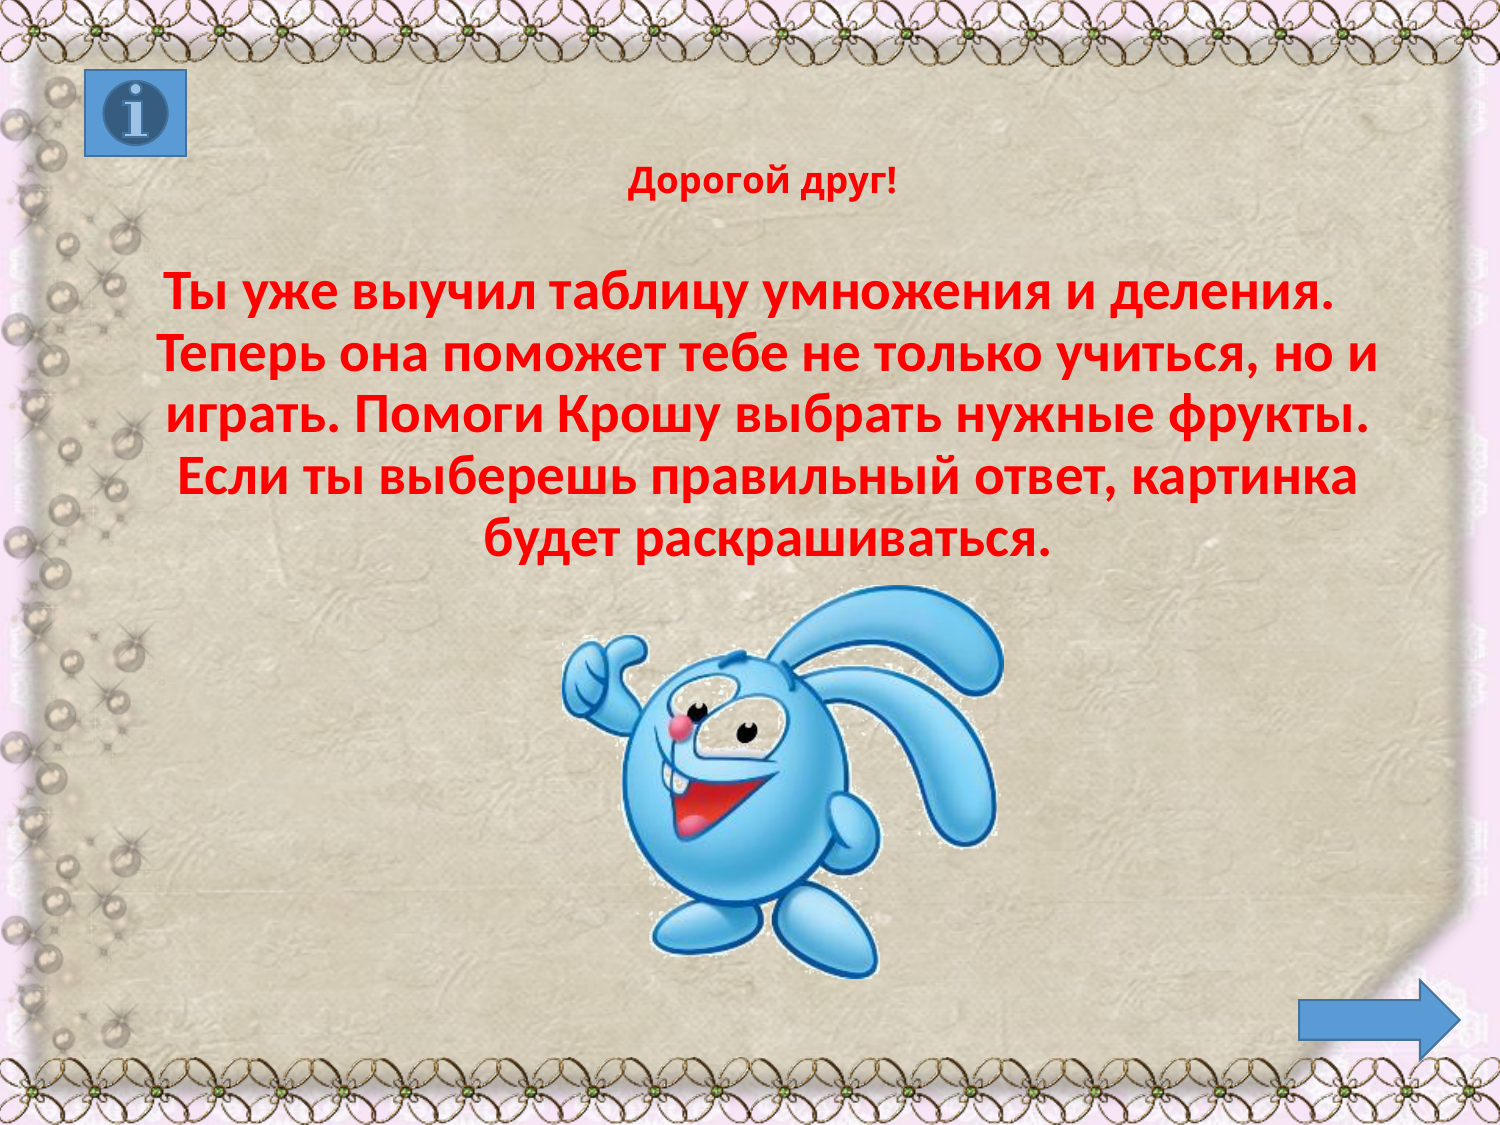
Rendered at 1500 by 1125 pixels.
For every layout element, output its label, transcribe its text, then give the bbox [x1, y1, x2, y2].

picture [0, 0, 1500, 1125]
title Дорогой друг! [115, 154, 1410, 254]
text_box [84, 69, 187, 157]
text_box [1298, 977, 1462, 1063]
list Ты уже выучил таблицу умножения и деления. Теперь она поможет тебе не только учиться, но и играть. Помоги Крошу выбрать нужные фрукты. Если ты выберешь правильный ответ, картинка будет раскрашиваться. [103, 252, 1397, 579]
